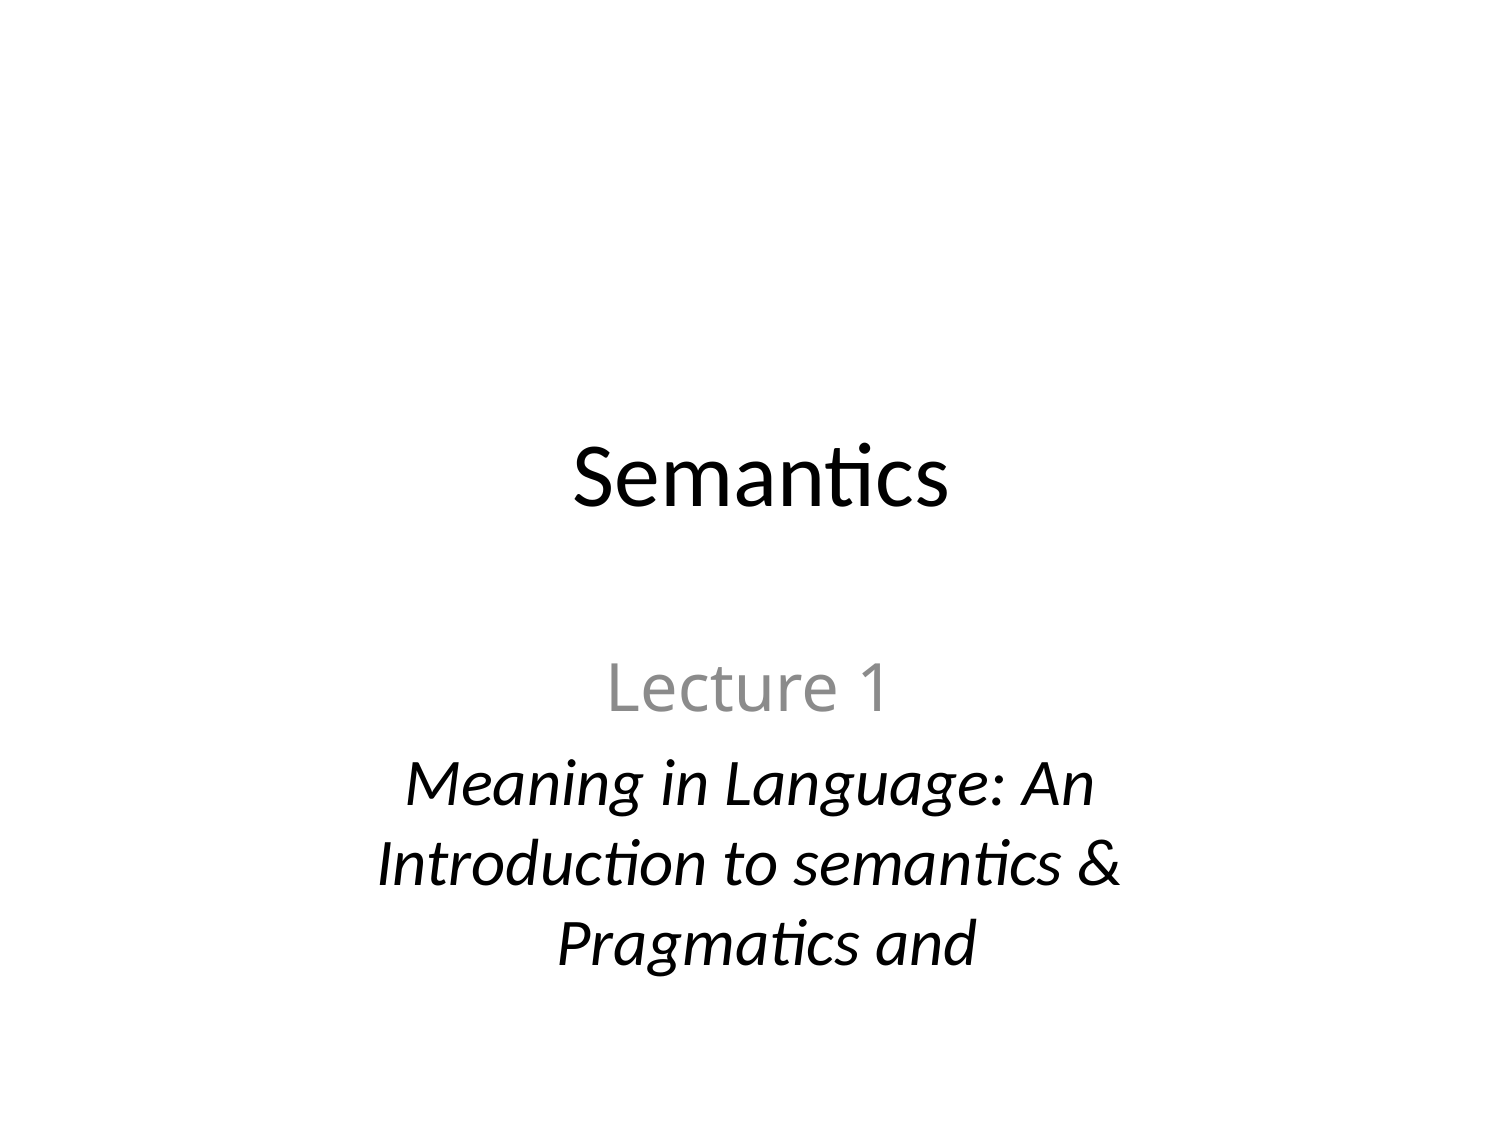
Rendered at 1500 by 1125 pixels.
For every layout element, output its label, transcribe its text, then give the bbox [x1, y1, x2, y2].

subtitle Lecture 1 Meaning in Language: An Introduction to semantics & Pragmatics and [225, 637, 1275, 1071]
title Semantics [112, 349, 1388, 591]
